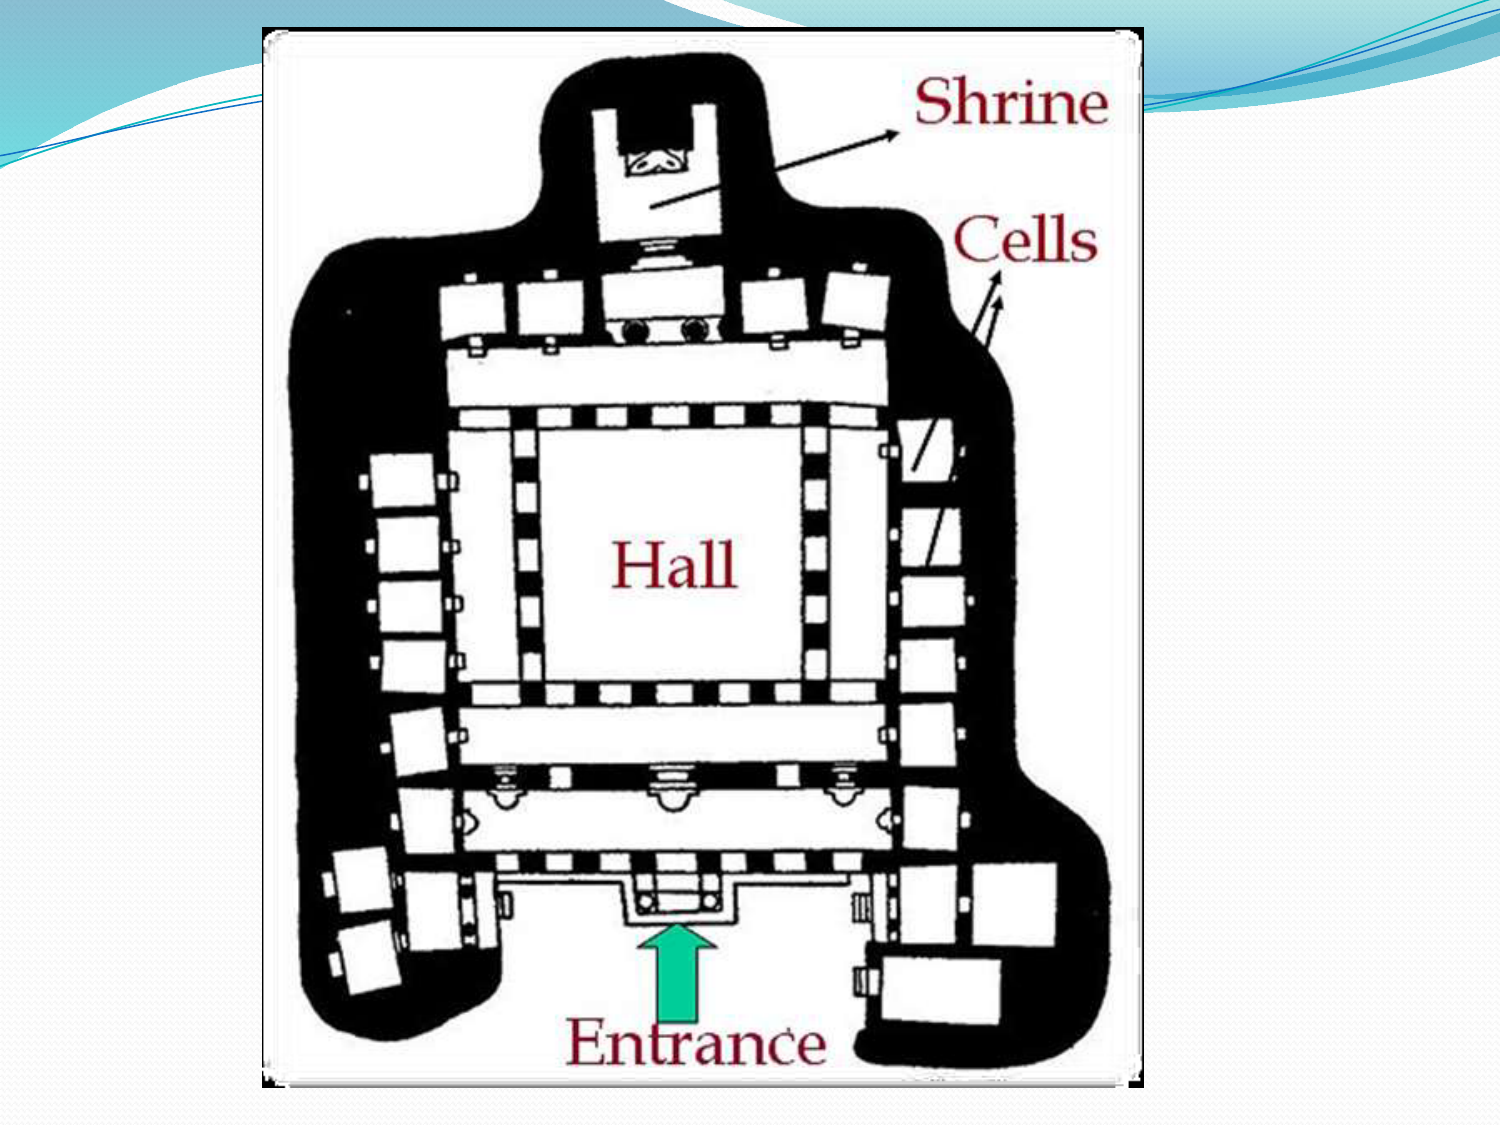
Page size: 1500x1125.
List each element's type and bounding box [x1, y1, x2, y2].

list [262, 27, 1145, 1088]
